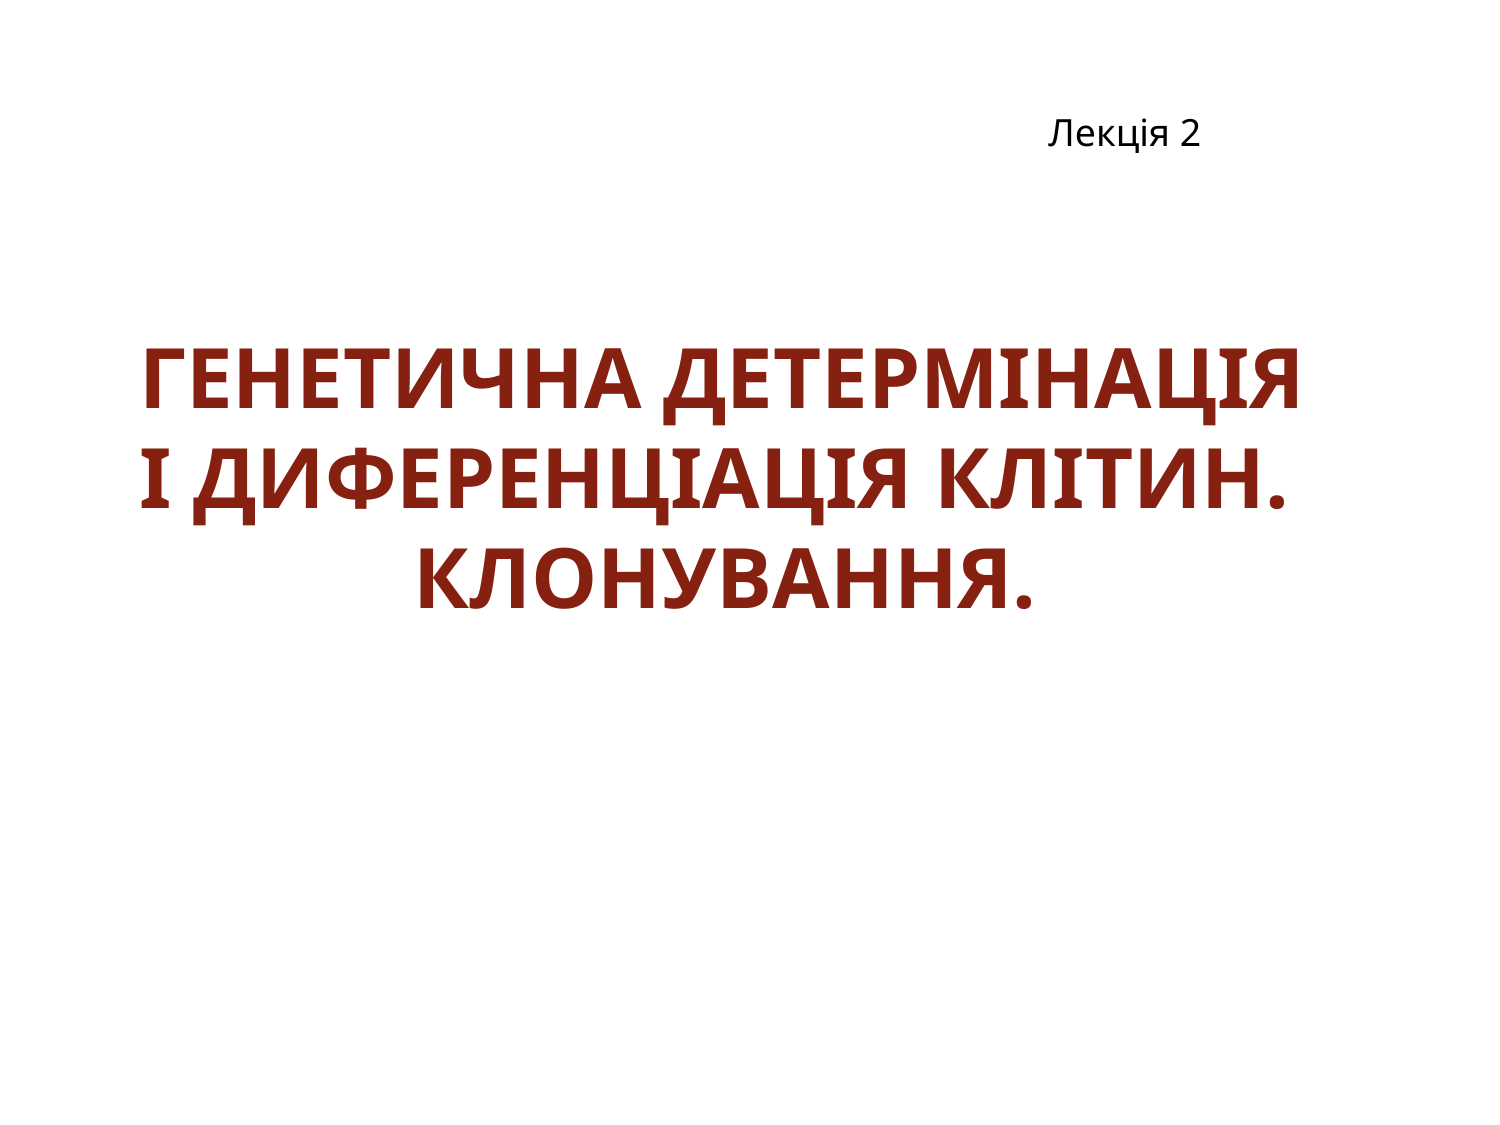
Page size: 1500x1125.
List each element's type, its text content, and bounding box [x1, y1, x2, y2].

text_box Лекція 2 [1033, 101, 1377, 207]
title Генетична детермінація і диференціація клітин. Клонування. [100, 137, 1329, 633]
